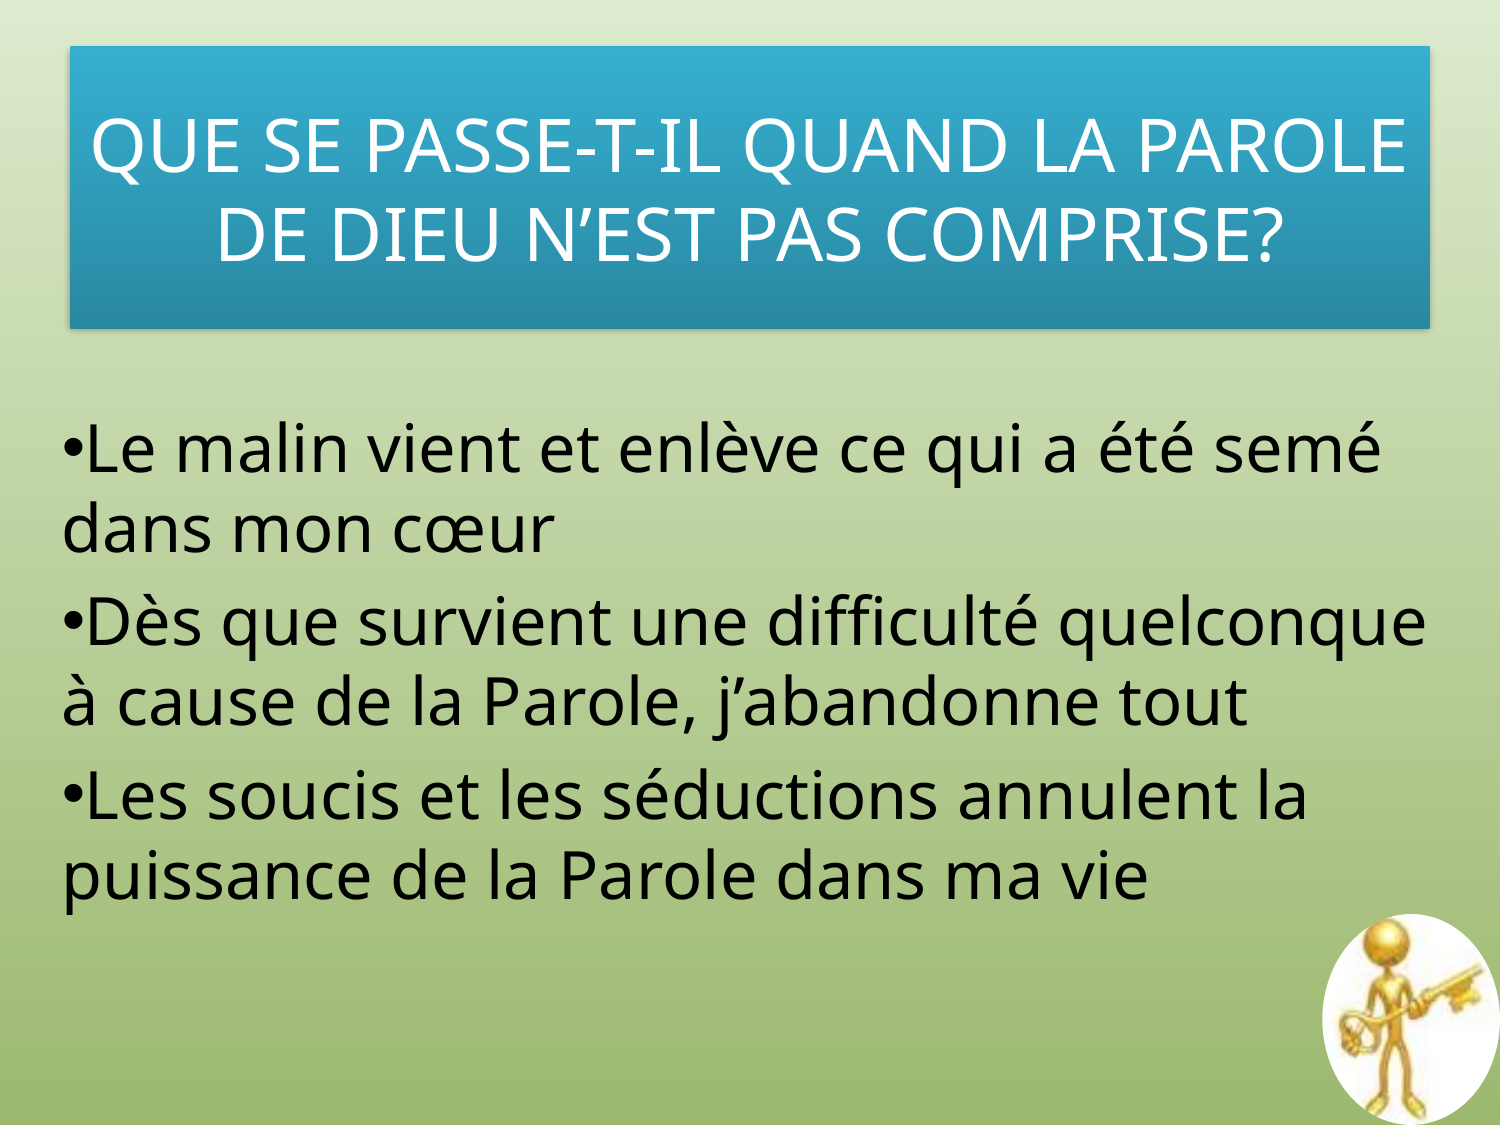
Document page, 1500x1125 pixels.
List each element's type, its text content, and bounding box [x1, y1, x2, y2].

title QUE SE PASSE-T-IL QUAND LA PAROLE DE DIEU N’EST PAS COMPRISE? [70, 46, 1430, 329]
subtitle Le malin vient et enlève ce qui a été semé dans mon cœur Dès que survient une difficulté quelconque à cause de la Parole, j’abandonne tout Les soucis et les séductions annulent la puissance de la Parole dans ma vie [46, 398, 1454, 1090]
picture [1322, 913, 1500, 1125]
